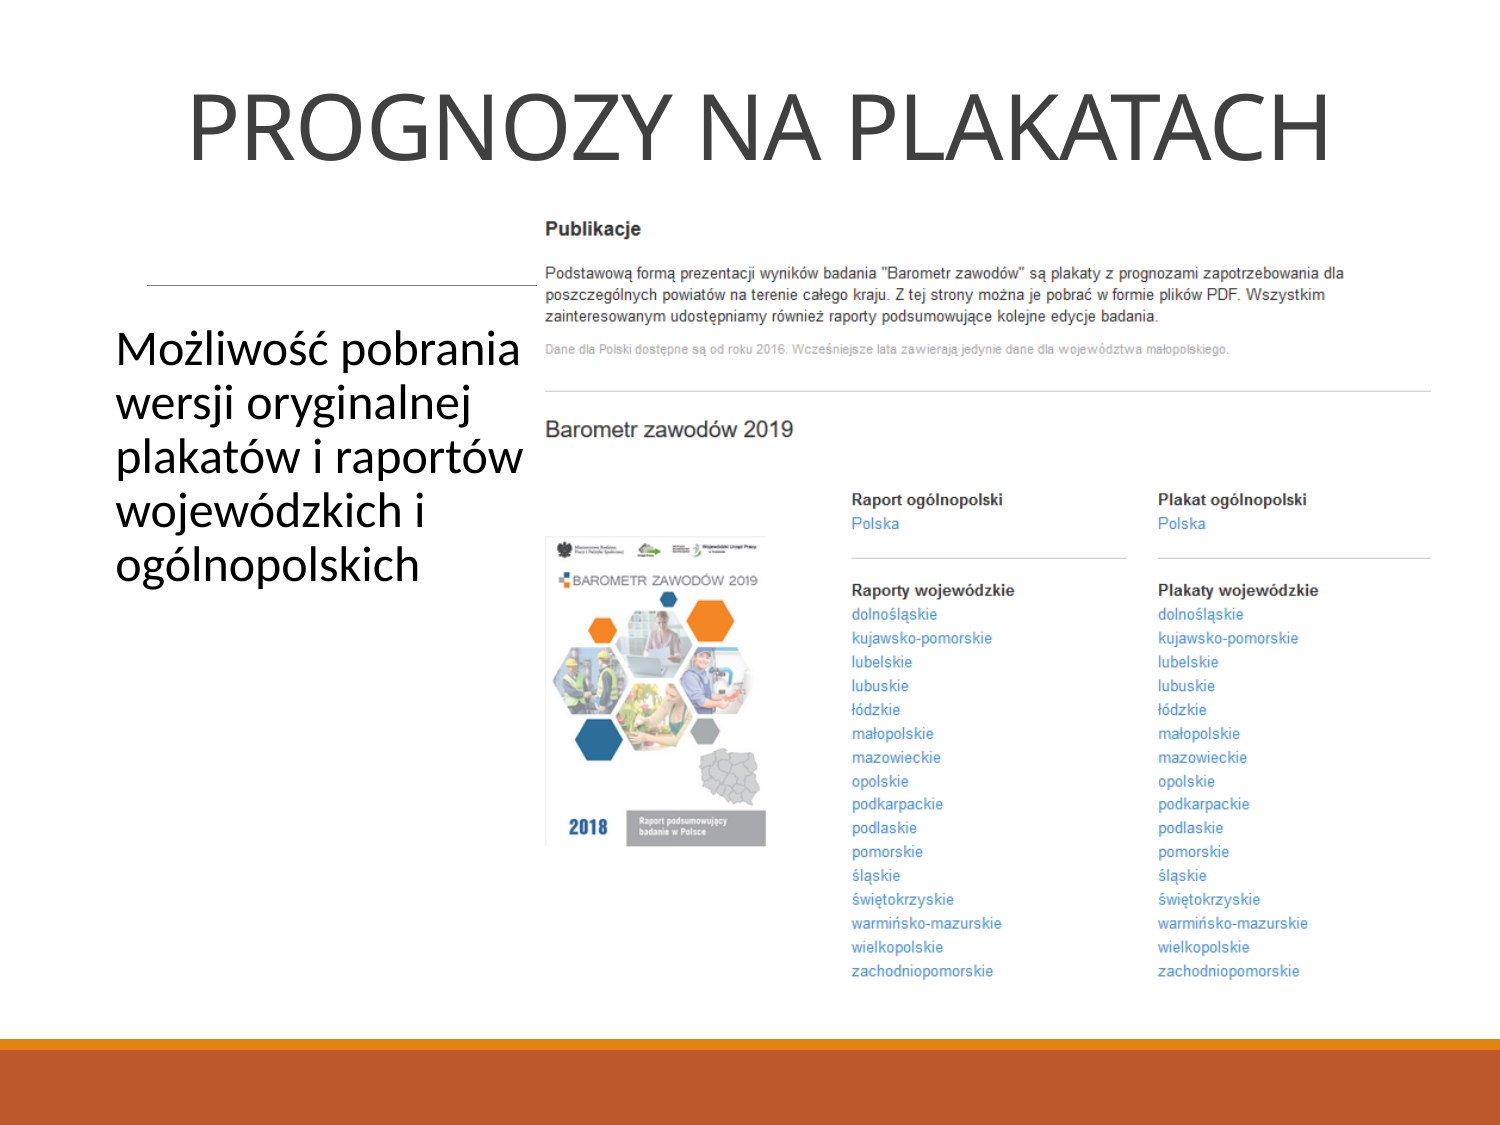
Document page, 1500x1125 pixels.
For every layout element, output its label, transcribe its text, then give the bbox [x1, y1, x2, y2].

list Możliwość pobrania wersji oryginalnej plakatów i raportów wojewódzkich i ogólnopolskich [100, 314, 533, 823]
title PROGNOZY NA PLAKATACH [88, 78, 1431, 187]
picture [536, 219, 1432, 993]
